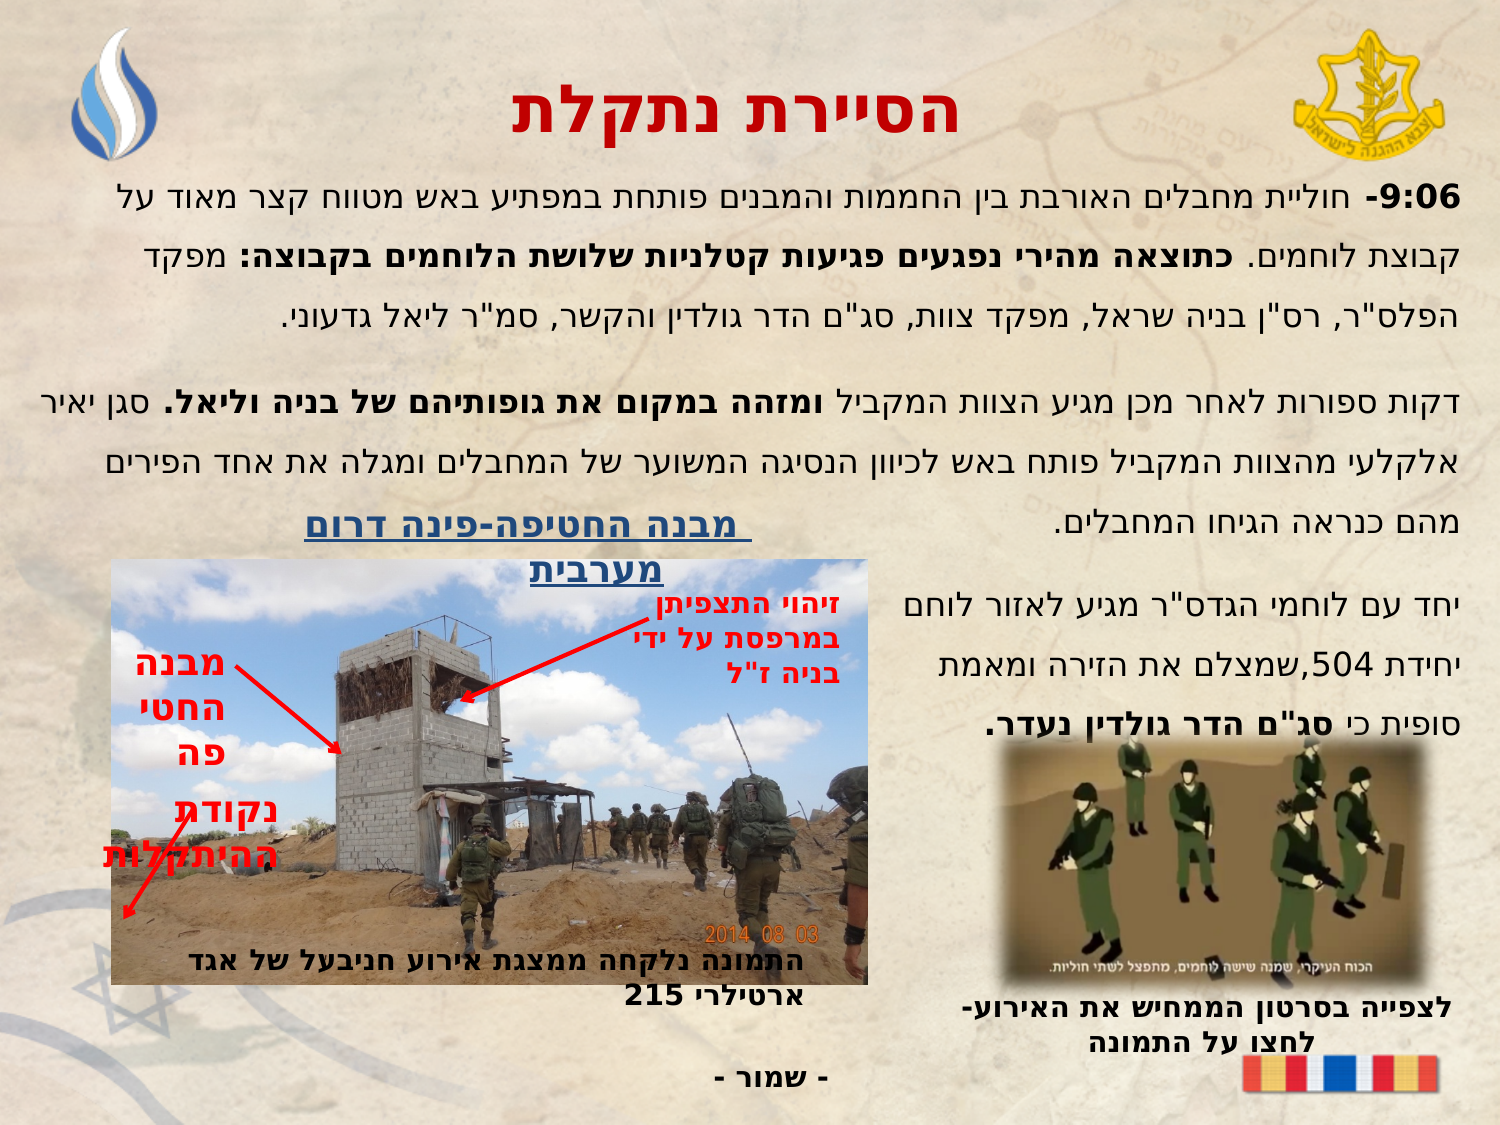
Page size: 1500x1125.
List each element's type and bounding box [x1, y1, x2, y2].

picture [0, 0, 1500, 1125]
text_box [81, 491, 868, 985]
